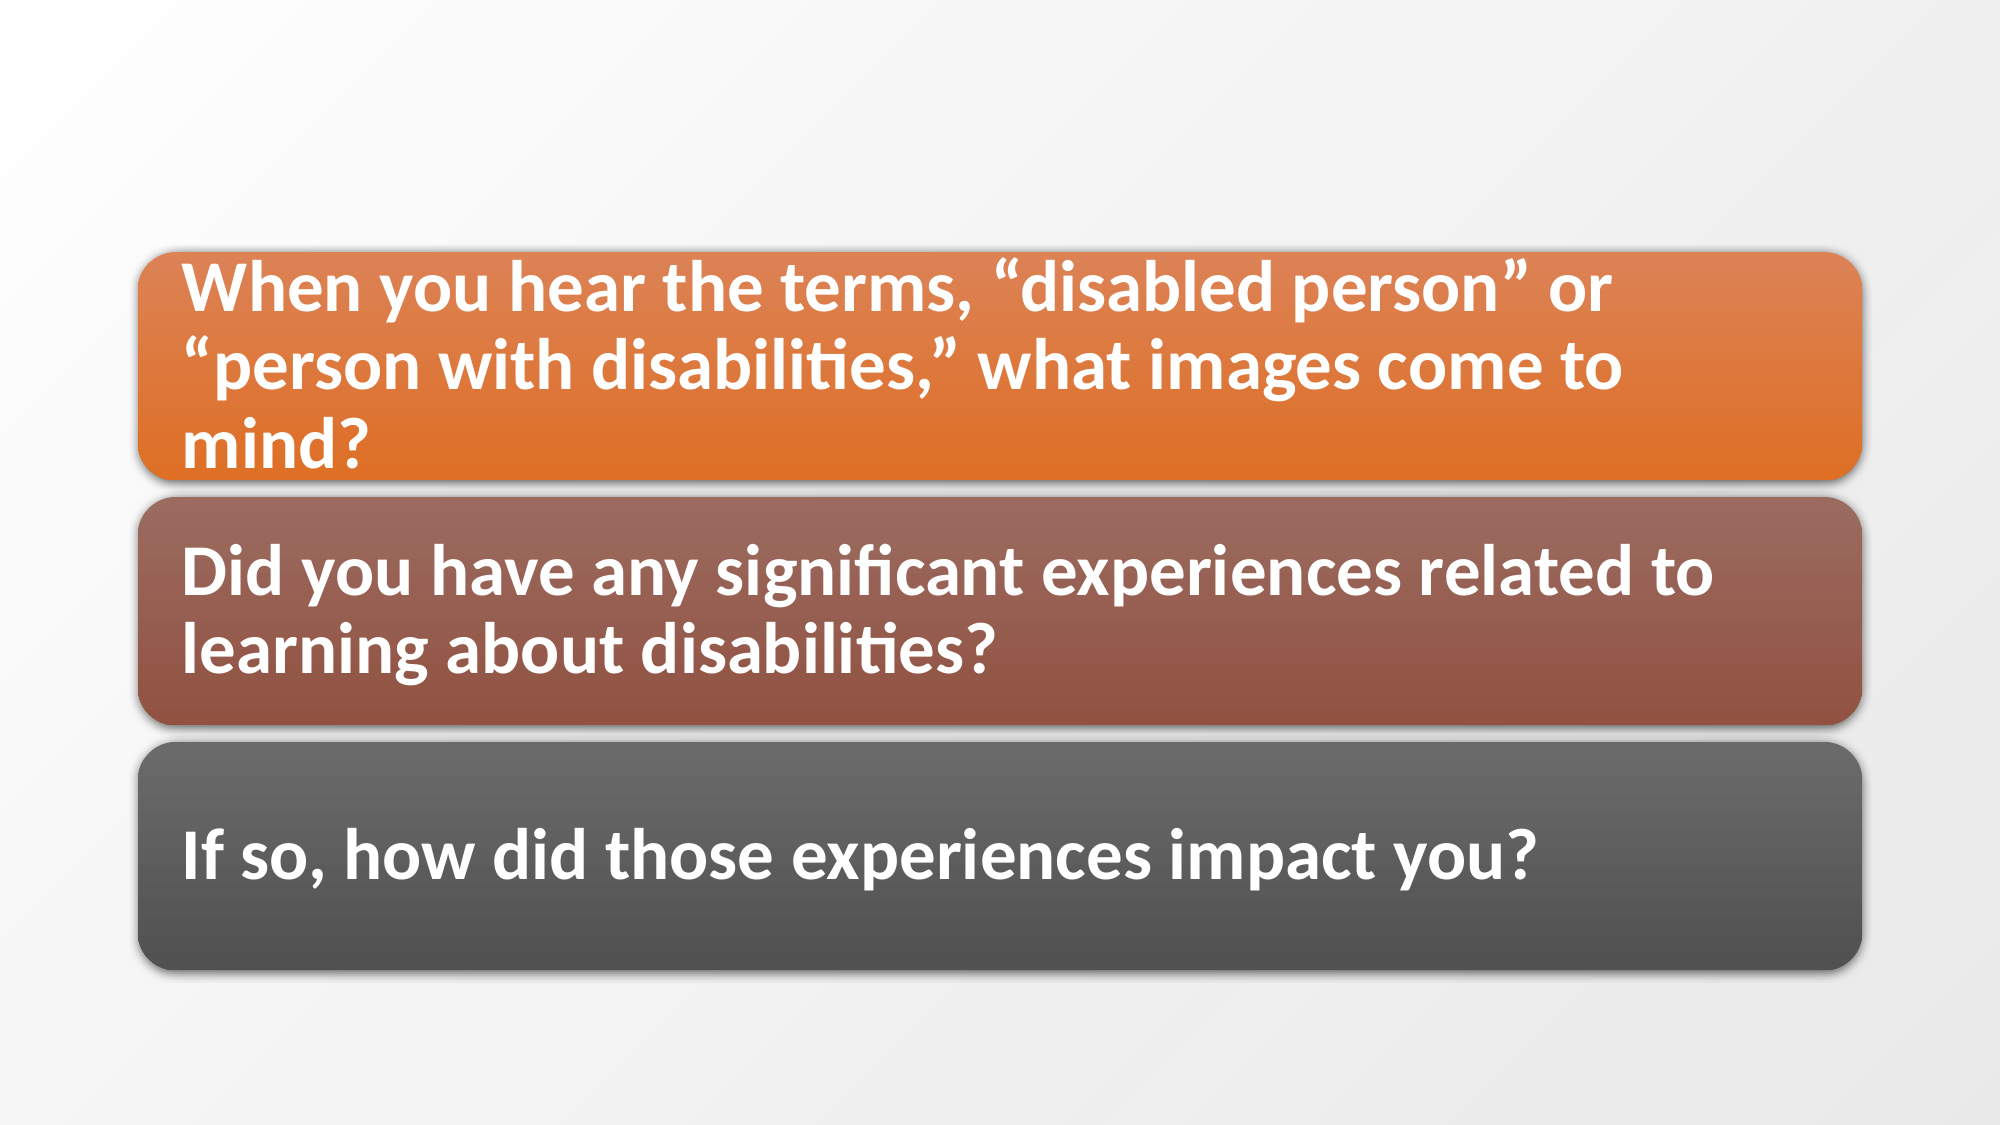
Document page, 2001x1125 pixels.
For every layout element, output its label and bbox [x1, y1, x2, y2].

text_box [137, 145, 1863, 1077]
text_box [0, 0, 2000, 1125]
